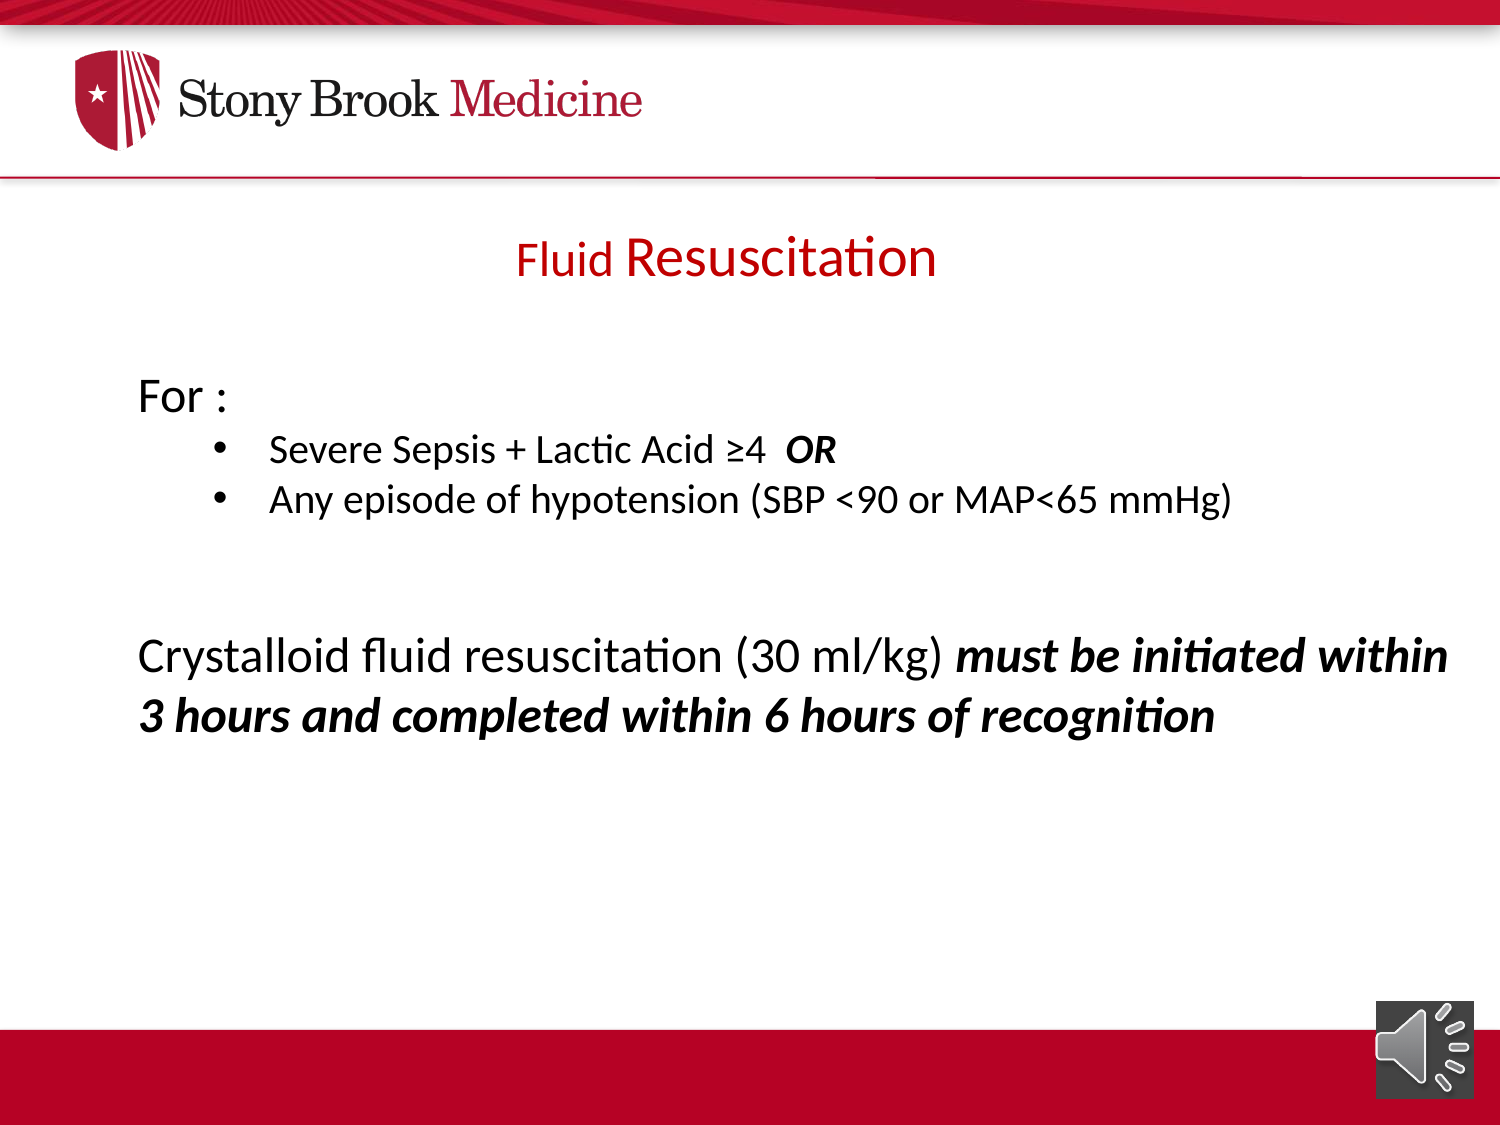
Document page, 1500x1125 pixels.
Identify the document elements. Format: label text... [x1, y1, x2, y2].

picture [1374, 999, 1476, 1101]
picture [0, 0, 1500, 25]
text_box For : Severe Sepsis + Lactic Acid ≥4 OR Any episode of hypotension (SBP <90 or MAP<65 mmHg) Crystalloid fluid resuscitation (30 ml/kg) must be initiated within 3 hours and completed within 6 hours of recognition [37, 354, 1472, 800]
text_box Fluid Resuscitation [500, 210, 954, 296]
picture [75, 48, 642, 151]
